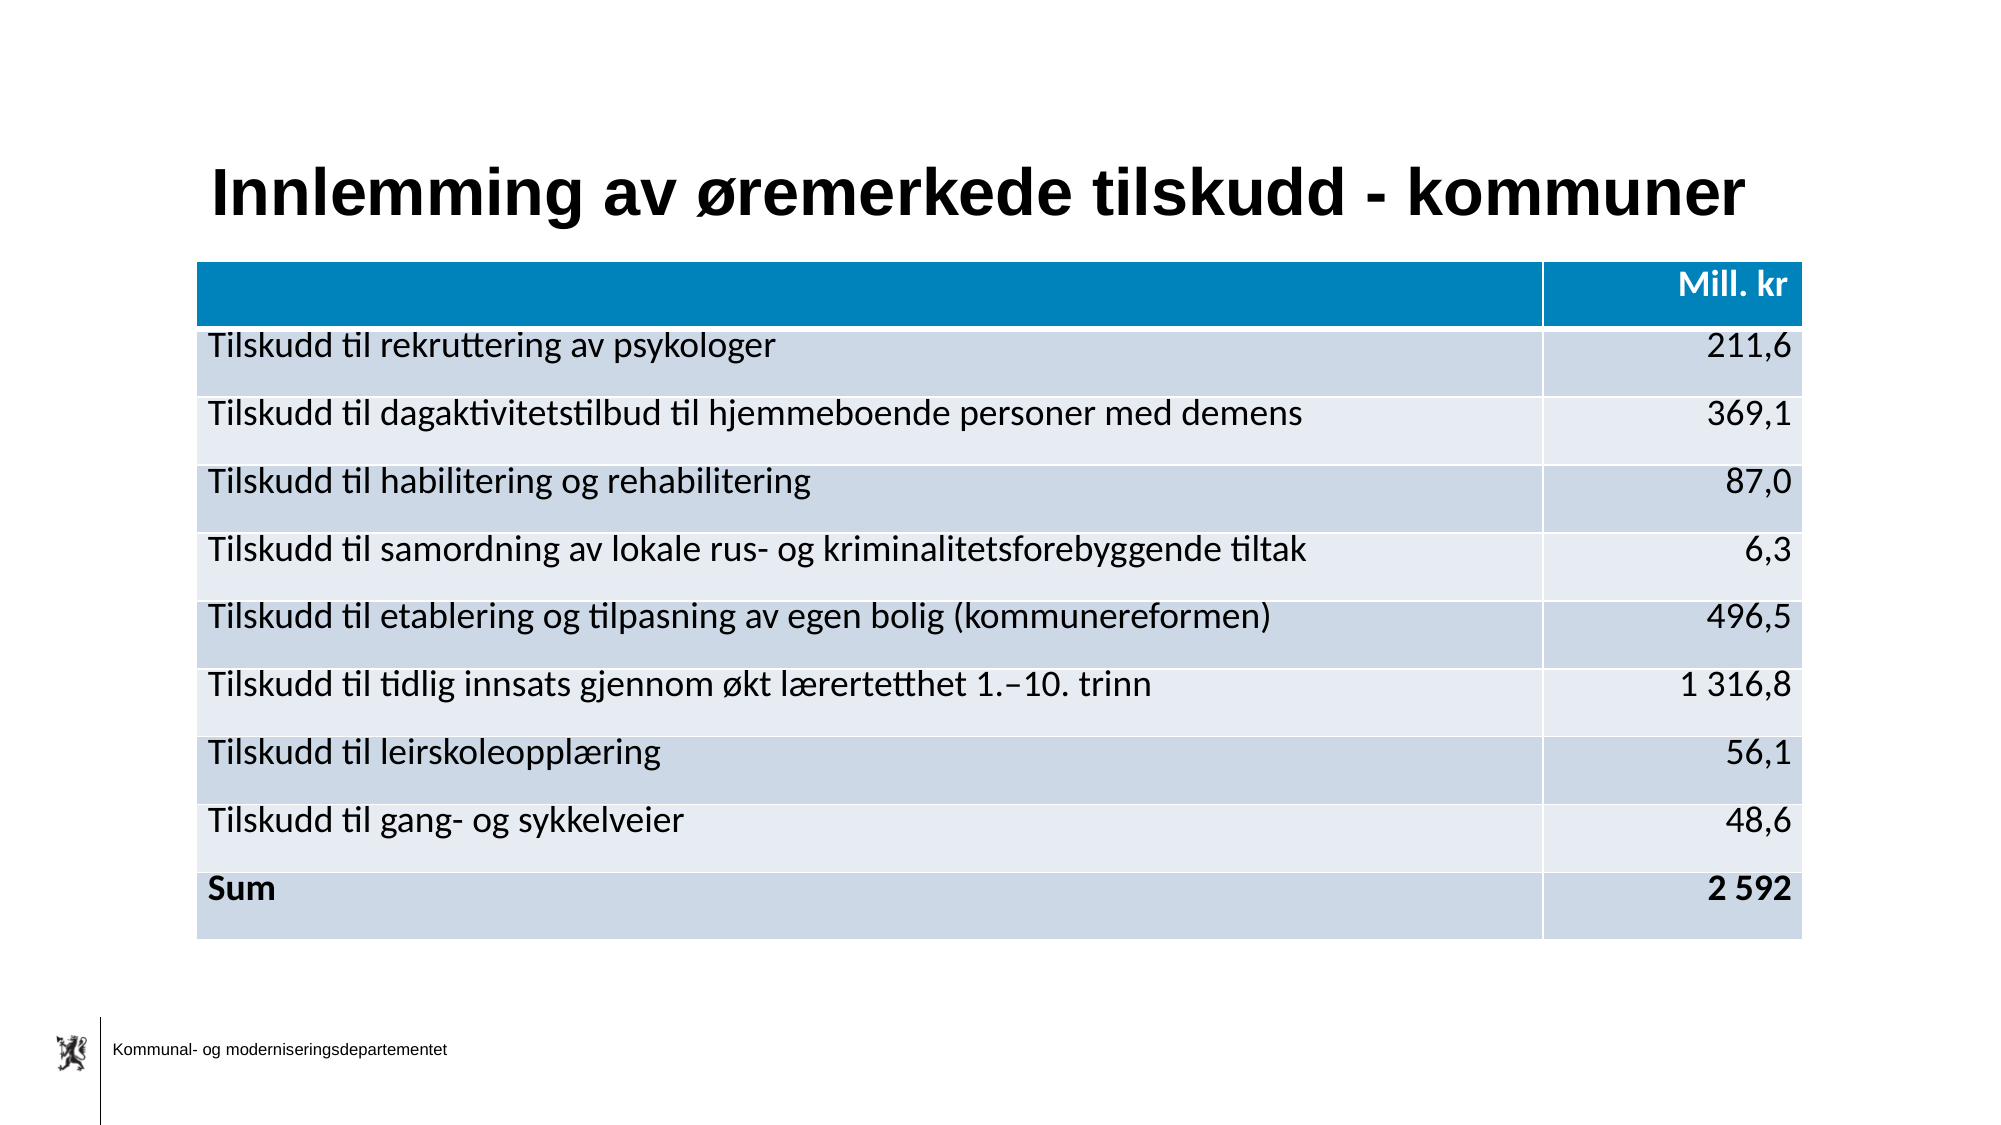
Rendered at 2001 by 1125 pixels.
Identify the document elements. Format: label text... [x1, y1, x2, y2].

table_cell Tilskudd til samordning av lokale rus- og kriminalitetsforebyggende tiltak [197, 534, 1542, 600]
table_cell Tilskudd til leirskoleopplæring [197, 737, 1542, 804]
table_cell 211,6 [1544, 332, 1802, 396]
table_cell Tilskudd til etablering og tilpasning av egen bolig (kommunereformen) [197, 602, 1542, 668]
table_cell Sum [197, 873, 1542, 939]
picture [56, 1035, 87, 1072]
table_cell Tilskudd til dagaktivitetstilbud til hjemmeboende personer med demens [197, 398, 1542, 464]
table_cell 1 316,8 [1544, 670, 1802, 736]
table_cell Tilskudd til habilitering og rehabilitering [197, 466, 1542, 532]
title Innlemming av øremerkede tilskudd - kommuner [196, 48, 1804, 237]
table_cell 87,0 [1544, 466, 1802, 532]
table_cell 48,6 [1544, 805, 1802, 872]
table_cell Tilskudd til tidlig innsats gjennom økt lærertetthet 1.–10. trinn [197, 670, 1542, 736]
table_cell 369,1 [1544, 398, 1802, 464]
table_cell Tilskudd til gang- og sykkelveier [197, 805, 1542, 872]
table_cell 496,5 [1544, 602, 1802, 668]
table_cell 2 592 [1544, 873, 1802, 939]
table_cell 6,3 [1544, 534, 1802, 600]
table_header [197, 262, 1542, 326]
table_header Mill. kr [1544, 262, 1802, 326]
table_cell 56,1 [1544, 737, 1802, 804]
table_cell Tilskudd til rekruttering av psykologer [197, 332, 1542, 396]
